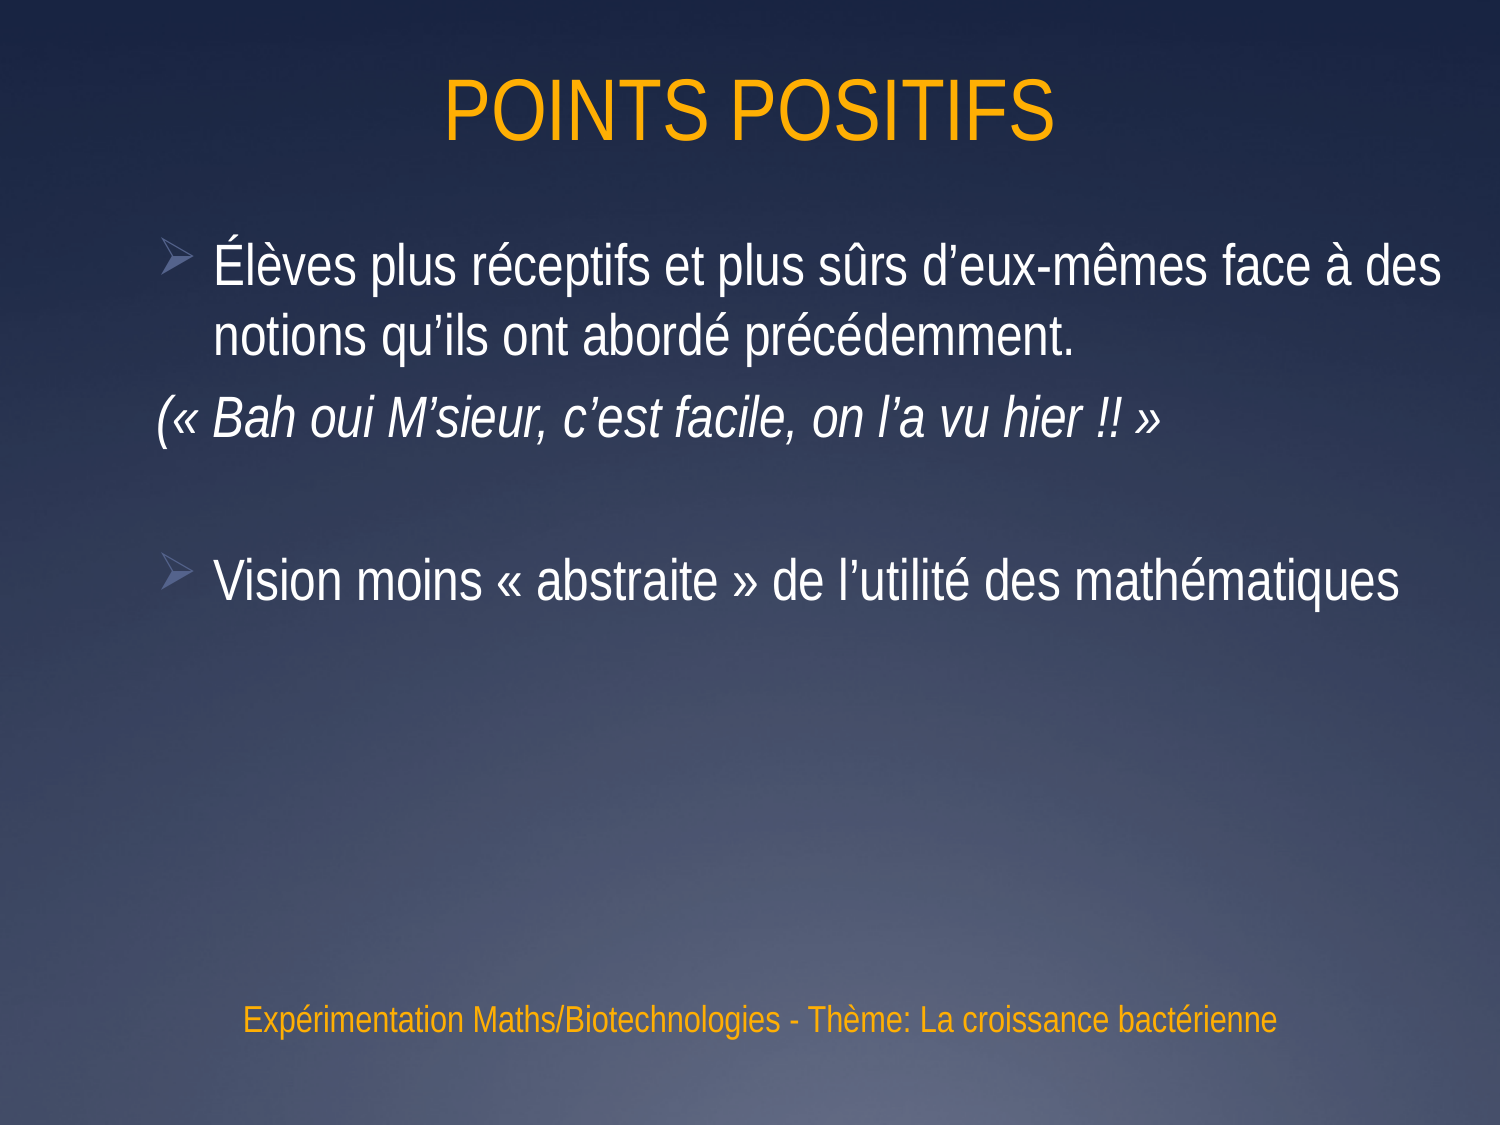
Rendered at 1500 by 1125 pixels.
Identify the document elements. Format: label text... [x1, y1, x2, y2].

title POINTS POSITIFS [75, 45, 1425, 220]
text_box Expérimentation Maths/Biotechnologies - Thème: La croissance bactérienne [74, 987, 1438, 1097]
text_box Élèves plus réceptifs et plus sûrs d’eux-mêmes face à des notions qu’ils ont abordé précédemment. (« Bah oui M’sieur, c’est facile, on l’a vu hier !! » Vision moins « abstraite » de l’utilité des mathématiques [29, 220, 1467, 964]
